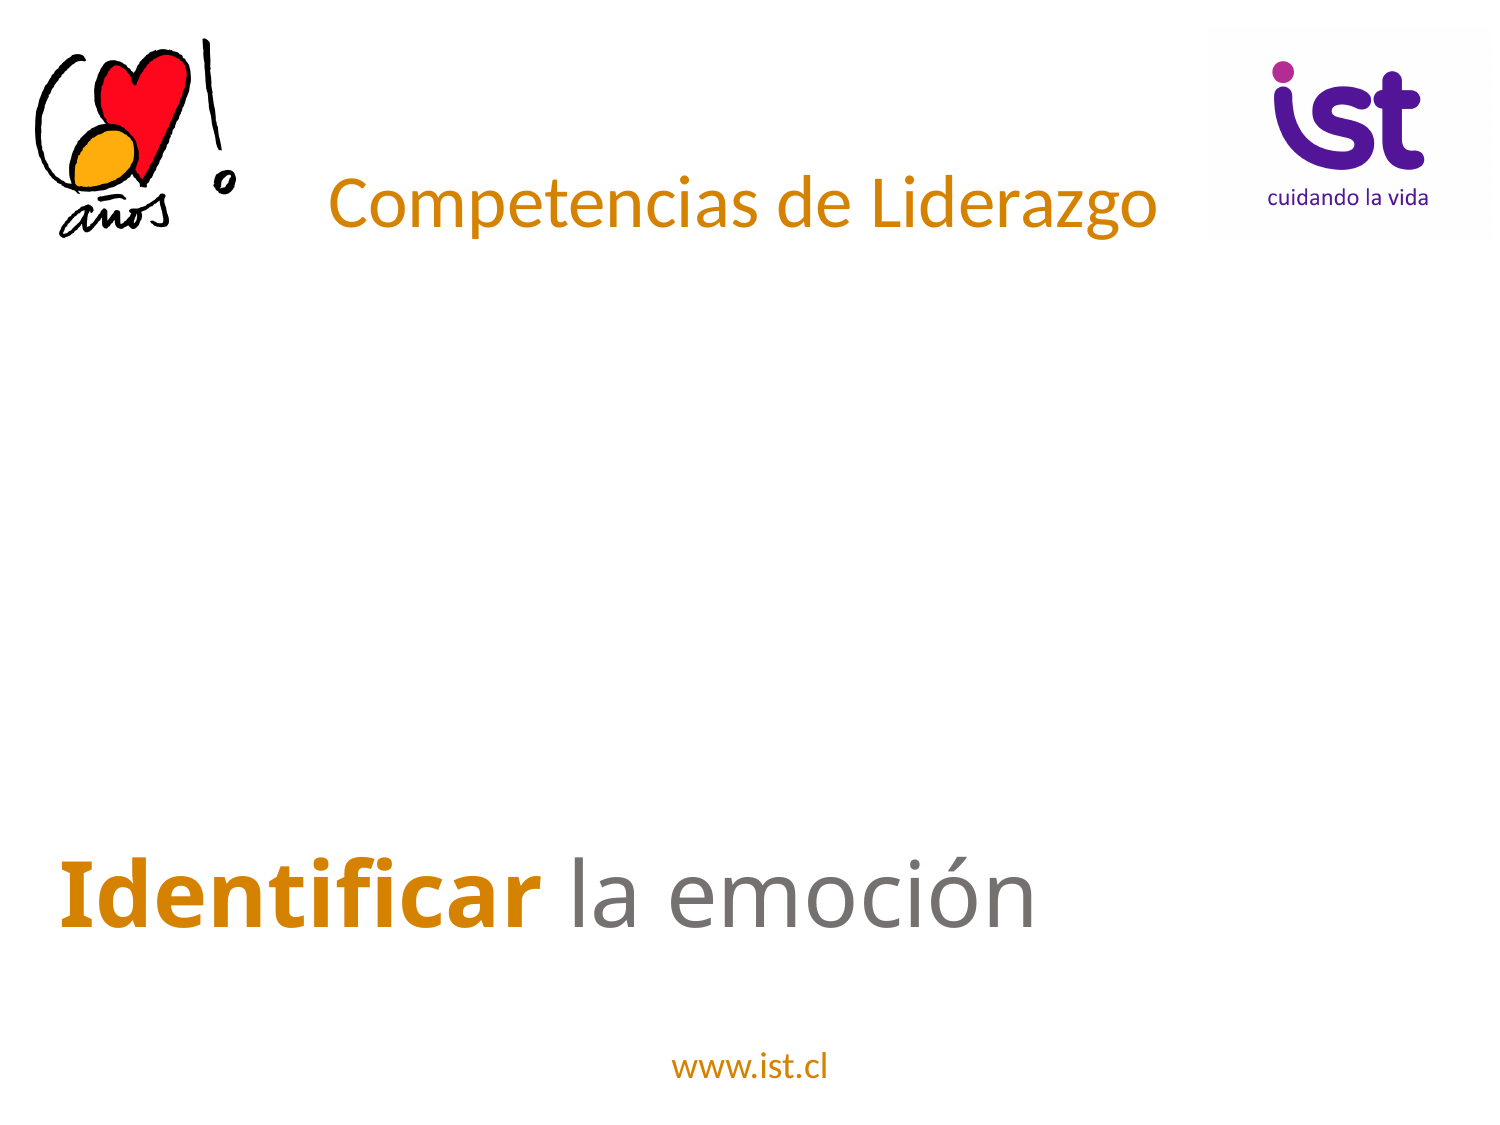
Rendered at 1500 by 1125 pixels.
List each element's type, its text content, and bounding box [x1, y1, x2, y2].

picture [1207, 27, 1493, 242]
text_box Identificar la emoción [44, 828, 1084, 953]
text_box Competencias de Liderazgo [313, 144, 1175, 250]
picture [22, 25, 248, 250]
